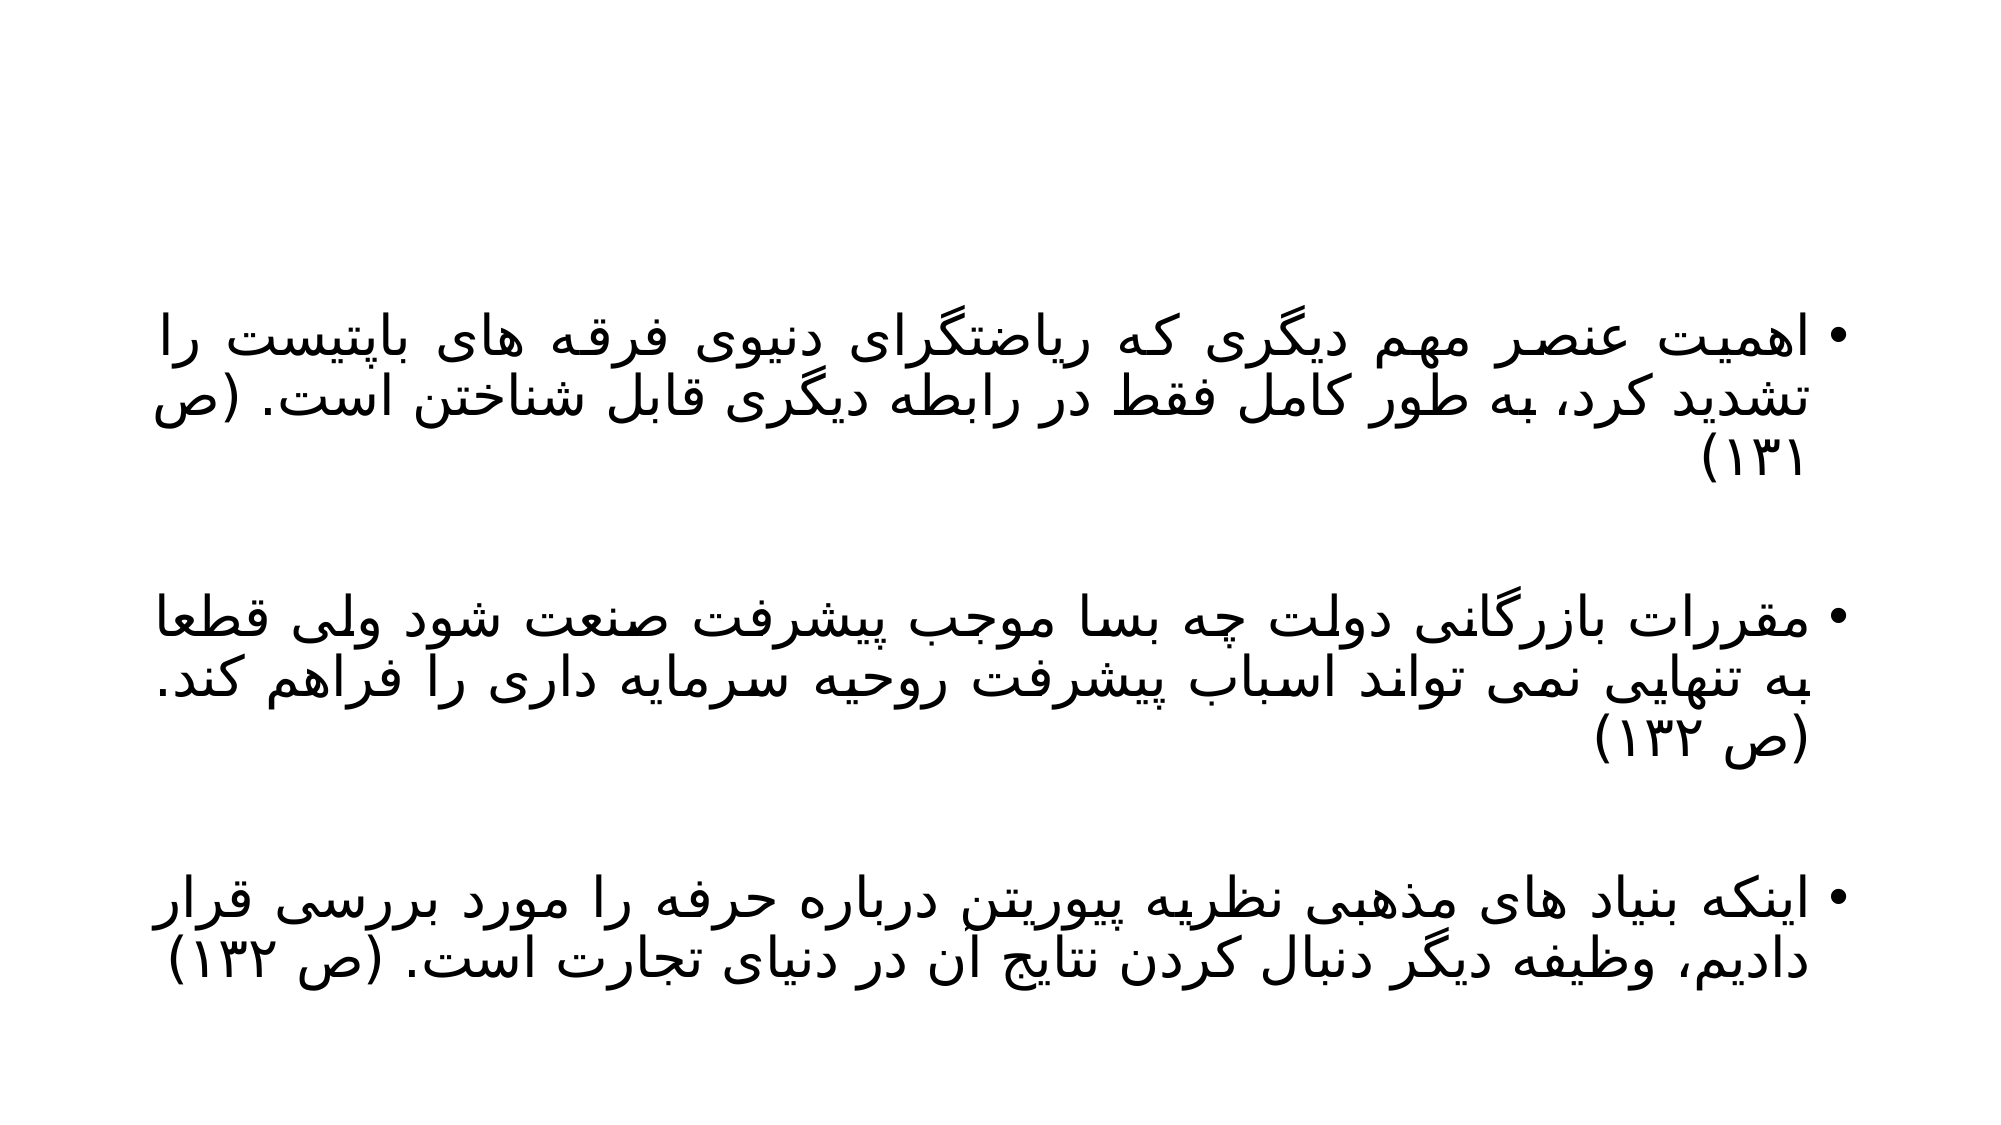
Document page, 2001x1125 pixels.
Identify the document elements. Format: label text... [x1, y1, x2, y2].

list اهمیت عنصر مهم دیگری که ریاضتگرای دنیوی فرقه های باپتیست را تشدید کرد، به طور کامل فقط در رابطه دیگری قابل شناختن است. (ص ۱۳۱) مقررات بازرگانی دولت چه بسا موجب پیشرفت صنعت شود ولی قطعا به تنهایی نمی تواند اسباب پیشرفت روحیه سرمایه داری را فراهم کند. (ص ۱۳۲) اینکه بنیاد های مذهبی نظریه پیوریتن درباره حرفه را مورد بررسی قرار دادیم، وظیفه دیگر دنبال کردن نتایج آن در دنیای تجارت است. (ص ۱۳۲) [137, 299, 1863, 1014]
